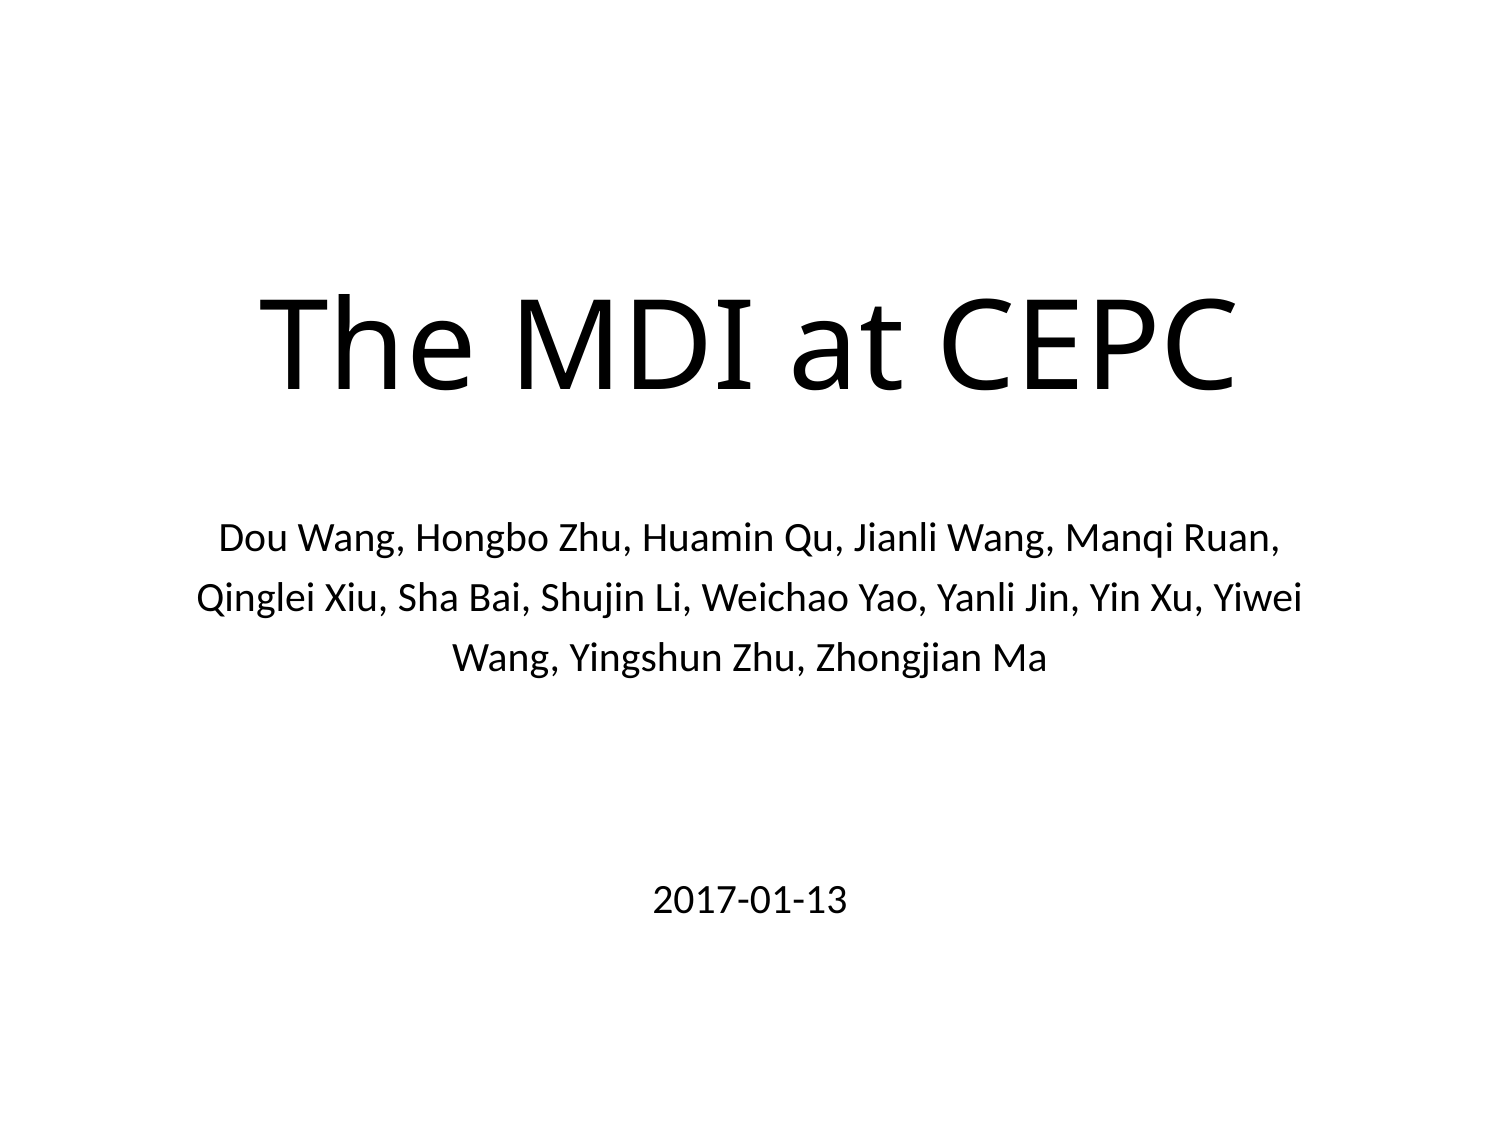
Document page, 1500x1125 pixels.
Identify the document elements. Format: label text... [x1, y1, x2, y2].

subtitle Dou Wang, Hongbo Zhu, Huamin Qu, Jianli Wang, Manqi Ruan, Qinglei Xiu, Sha Bai, Shujin Li, Weichao Yao, Yanli Jin, Yin Xu, Yiwei Wang, Yingshun Zhu, Zhongjian Ma 2017-01-13 [147, 491, 1353, 1018]
title The MDI at CEPC [112, 149, 1388, 425]
